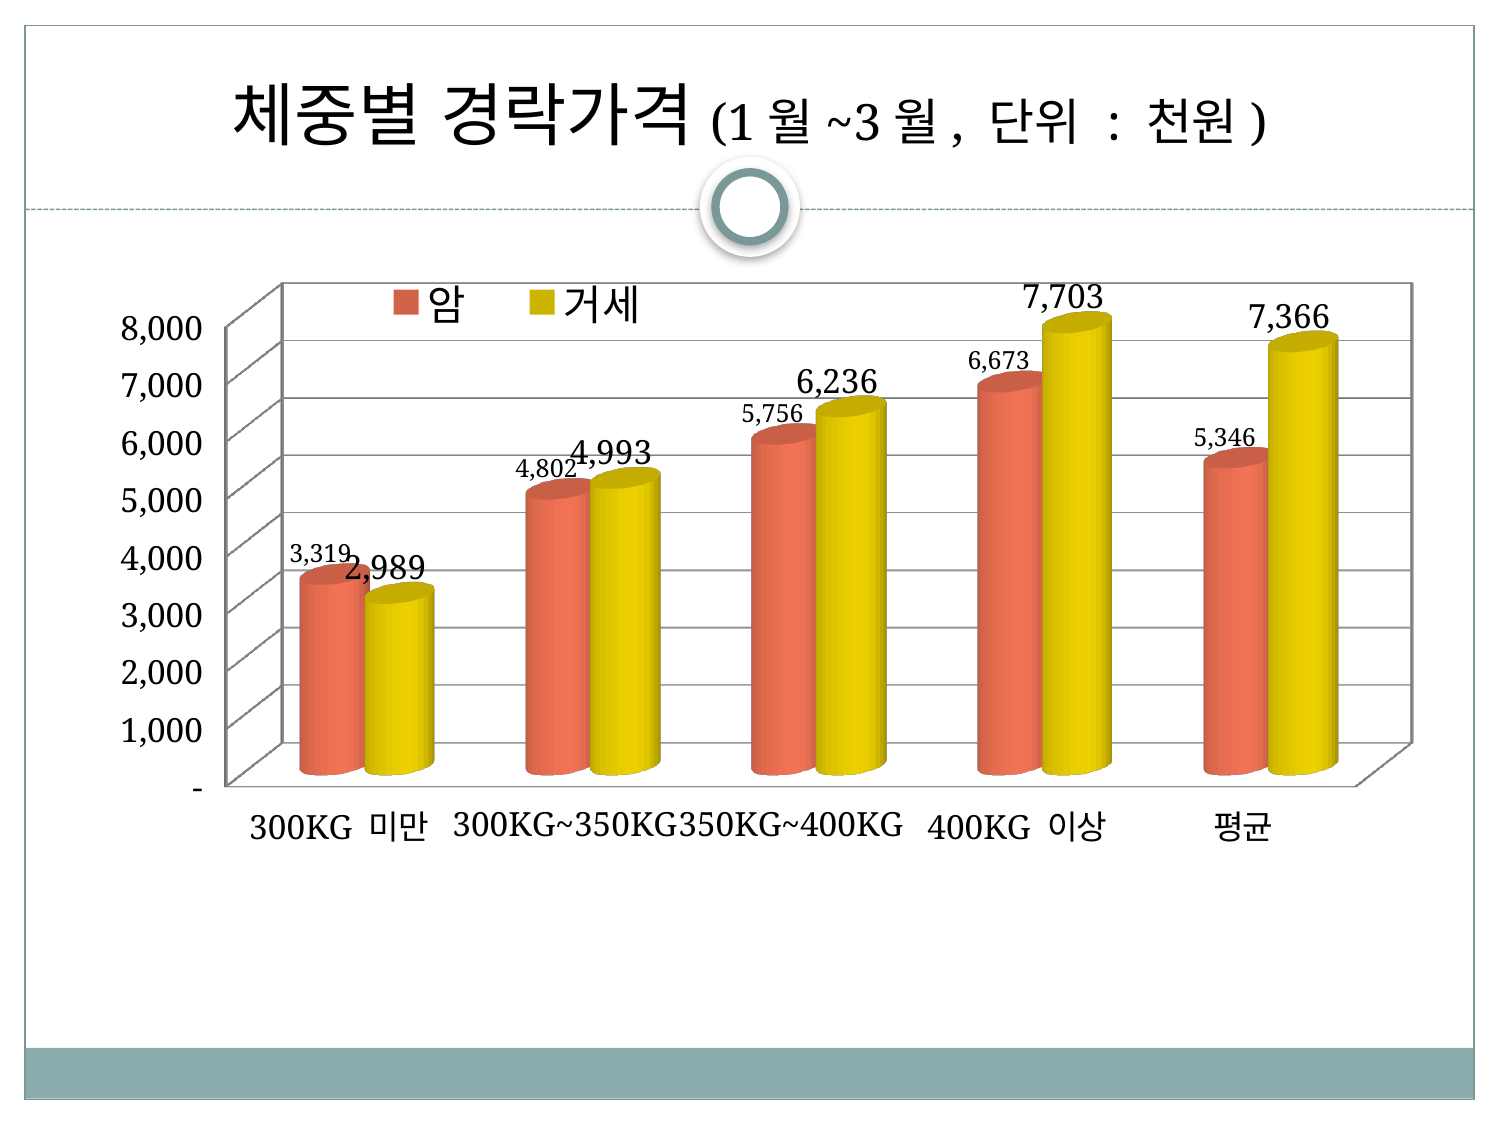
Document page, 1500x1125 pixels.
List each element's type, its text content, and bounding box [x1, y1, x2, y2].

title 체중별 경락가격(1월~3월, 단위 : 천원) [49, 37, 1450, 162]
chart [29, 243, 1448, 1012]
